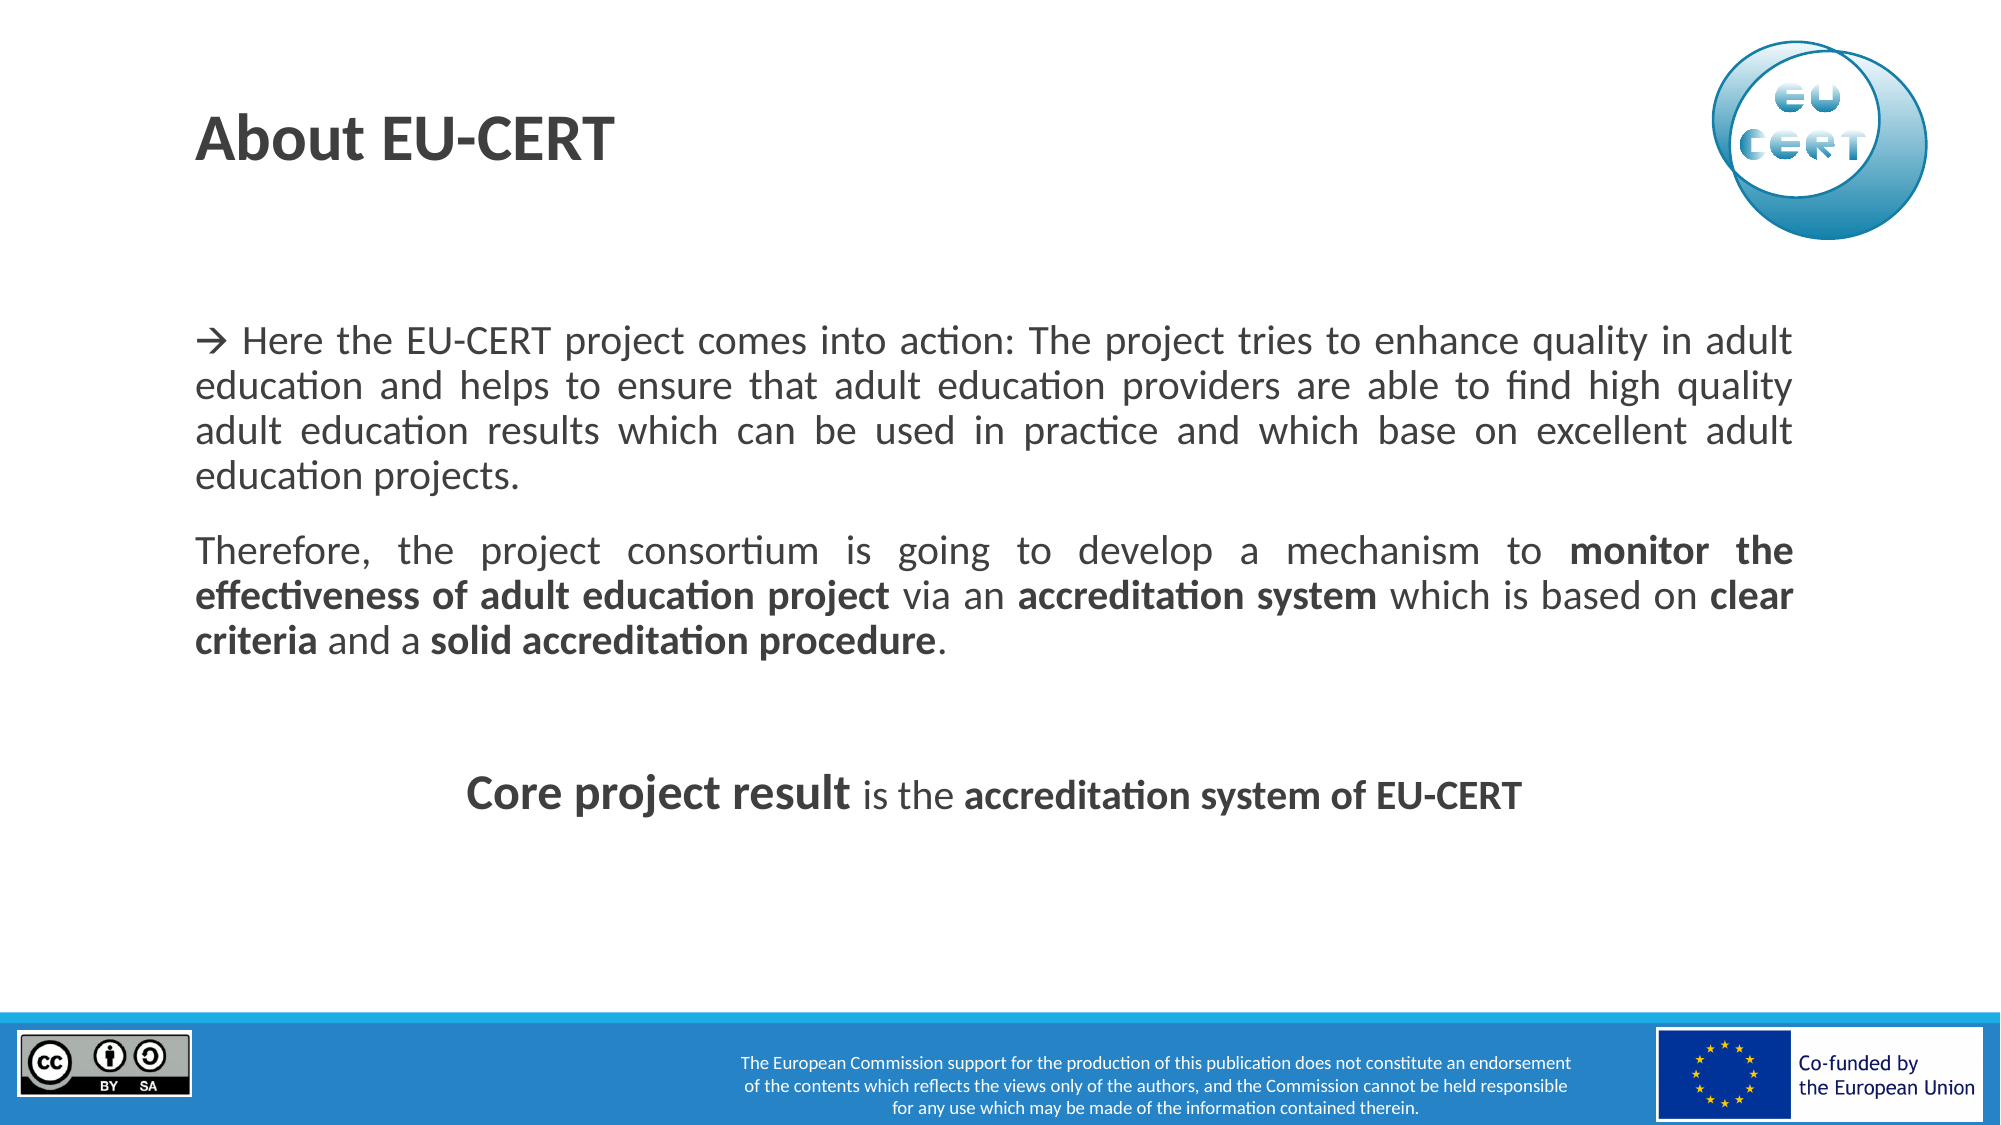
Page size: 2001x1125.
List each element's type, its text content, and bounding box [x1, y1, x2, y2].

picture [1656, 1027, 1983, 1122]
list 🡪 Here the EU-CERT project comes into action: The project tries to enhance quality in adult education and helps to ensure that adult education providers are able to find high quality adult education results which can be used in practice and which base on excellent adult education projects. Therefore, the project consortium is going to develop a mechanism to monitor the effectiveness of adult education project via an accreditation system which is based on clear criteria and a solid accreditation procedure. Core project result is the accreditation system of EU-CERT [180, 311, 1795, 963]
picture [17, 1030, 192, 1097]
title About EU-CERT [180, 47, 1830, 183]
